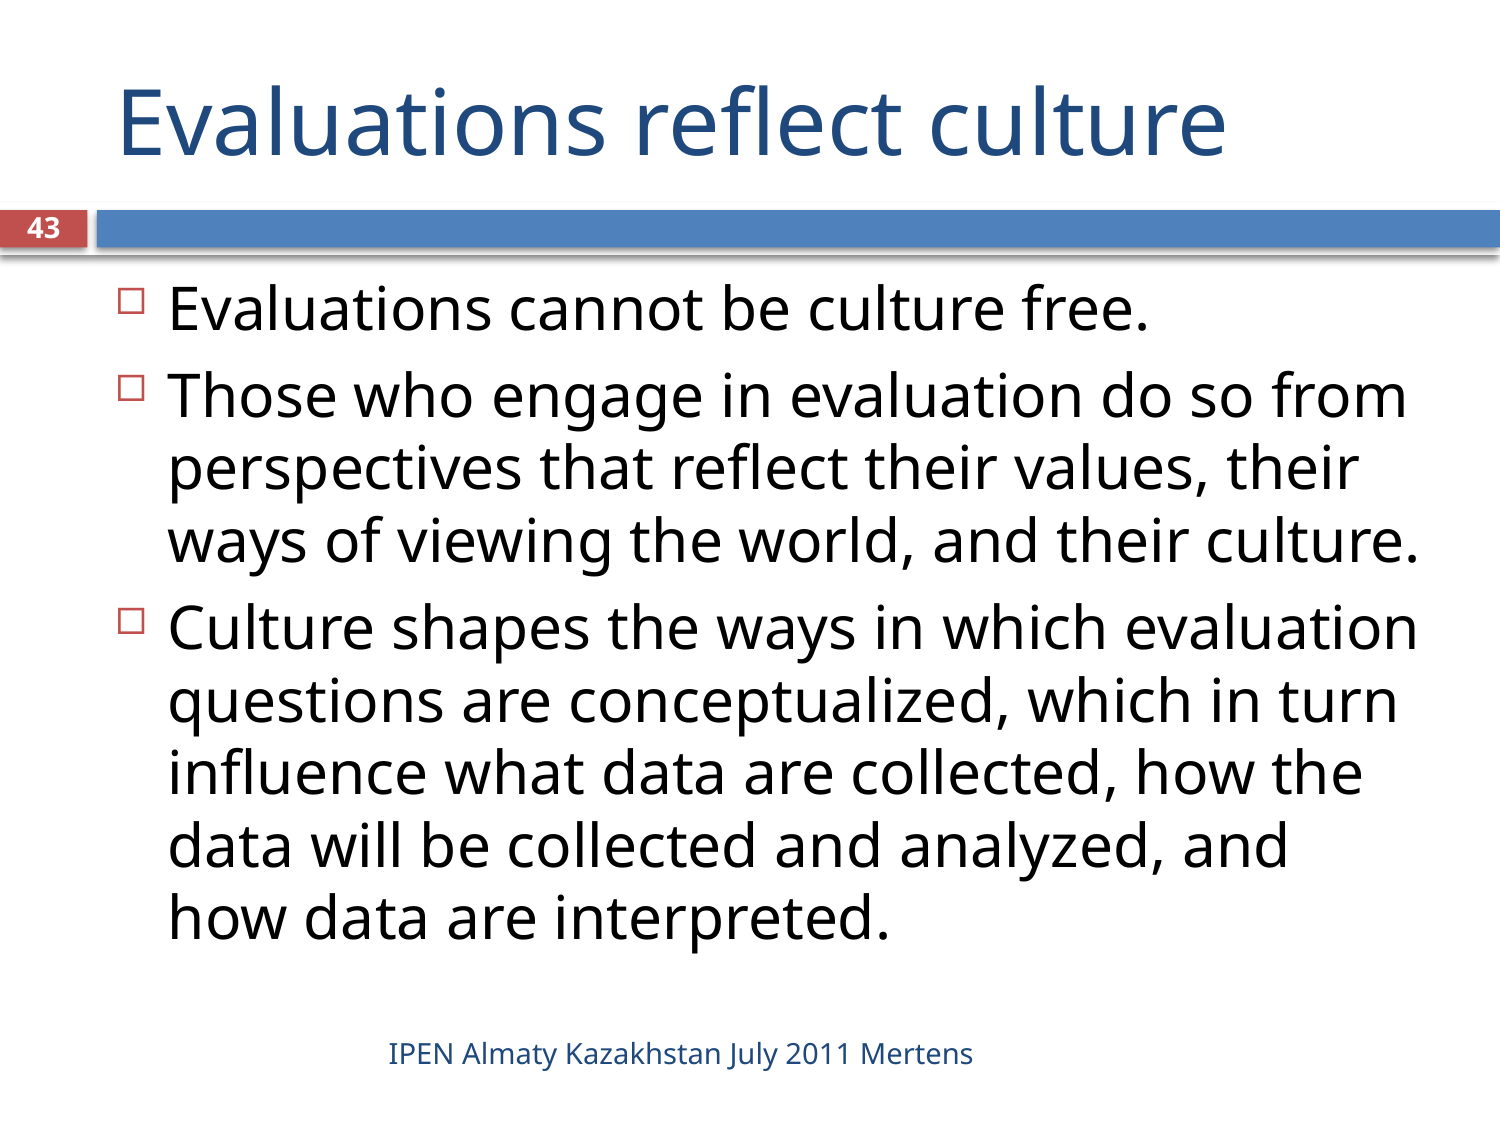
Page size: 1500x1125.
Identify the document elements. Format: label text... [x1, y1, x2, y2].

slide_number 43 [0, 208, 88, 249]
title Evaluations reflect culture [100, 37, 1438, 200]
footer IPEN Almaty Kazakhstan July 2011 Mertens [99, 1024, 990, 1085]
list Evaluations cannot be culture free. Those who engage in evaluation do so from perspectives that reflect their values, their ways of viewing the world, and their culture. Culture shapes the ways in which evaluation questions are conceptualized, which in turn influence what data are collected, how the data will be collected and analyzed, and how data are interpreted. [100, 262, 1438, 1000]
